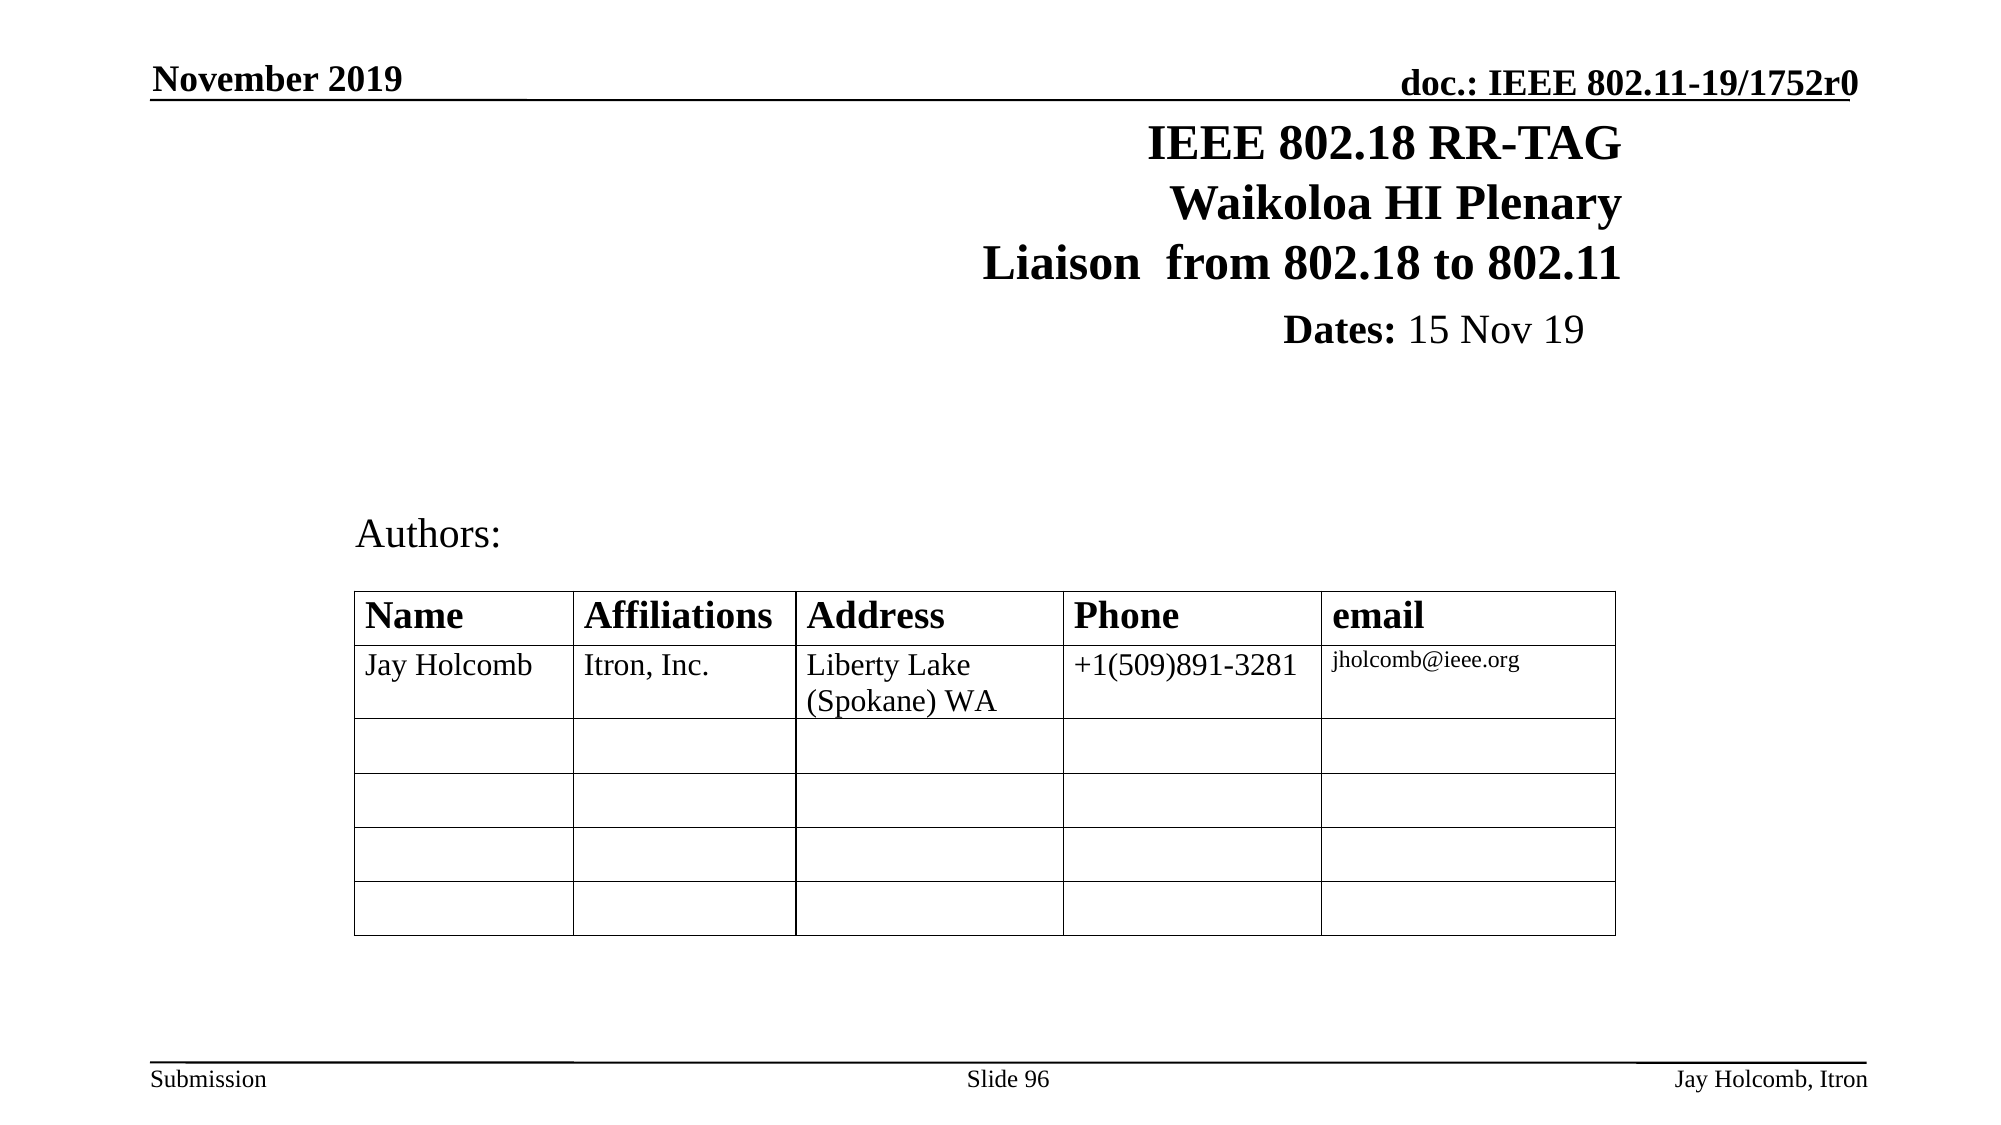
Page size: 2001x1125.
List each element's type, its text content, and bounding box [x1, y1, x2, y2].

text_box Authors: [340, 498, 578, 562]
text_box Dates: 15 Nov 19 [325, 294, 1601, 421]
footer Jay Holcomb, Itron [1171, 1061, 1869, 1093]
title IEEE 802.18 RR-TAG Waikoloa HI Plenary Liaison from 802.18 to 802.11 [362, 112, 1638, 288]
slide_number Slide 96 [950, 1061, 1067, 1123]
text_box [339, 590, 1625, 1003]
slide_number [152, 54, 563, 100]
